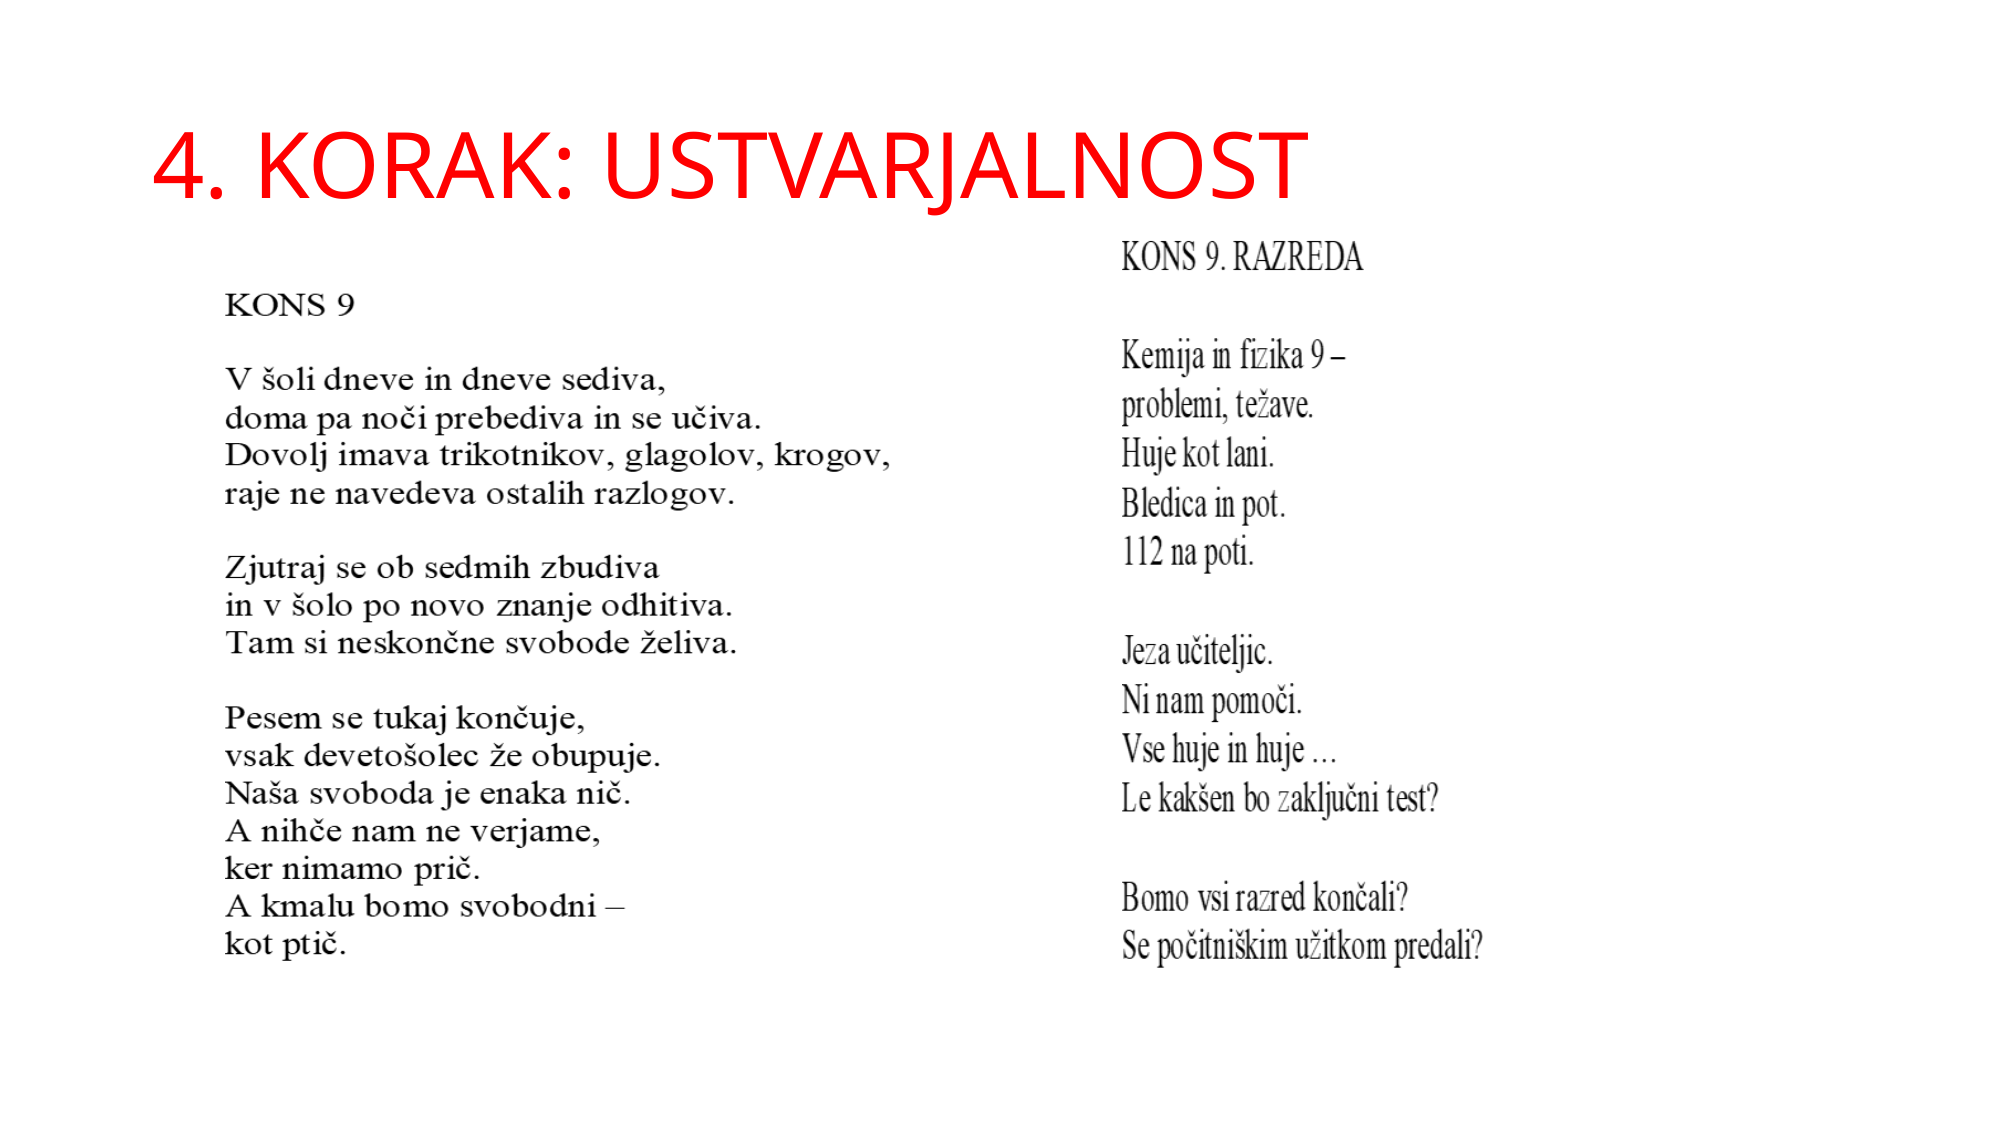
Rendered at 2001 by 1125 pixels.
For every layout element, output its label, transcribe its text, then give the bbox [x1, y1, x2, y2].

title 4. KORAK: USTVARJALNOST [137, 59, 1863, 278]
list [225, 286, 1122, 962]
picture [1122, 231, 2000, 970]
